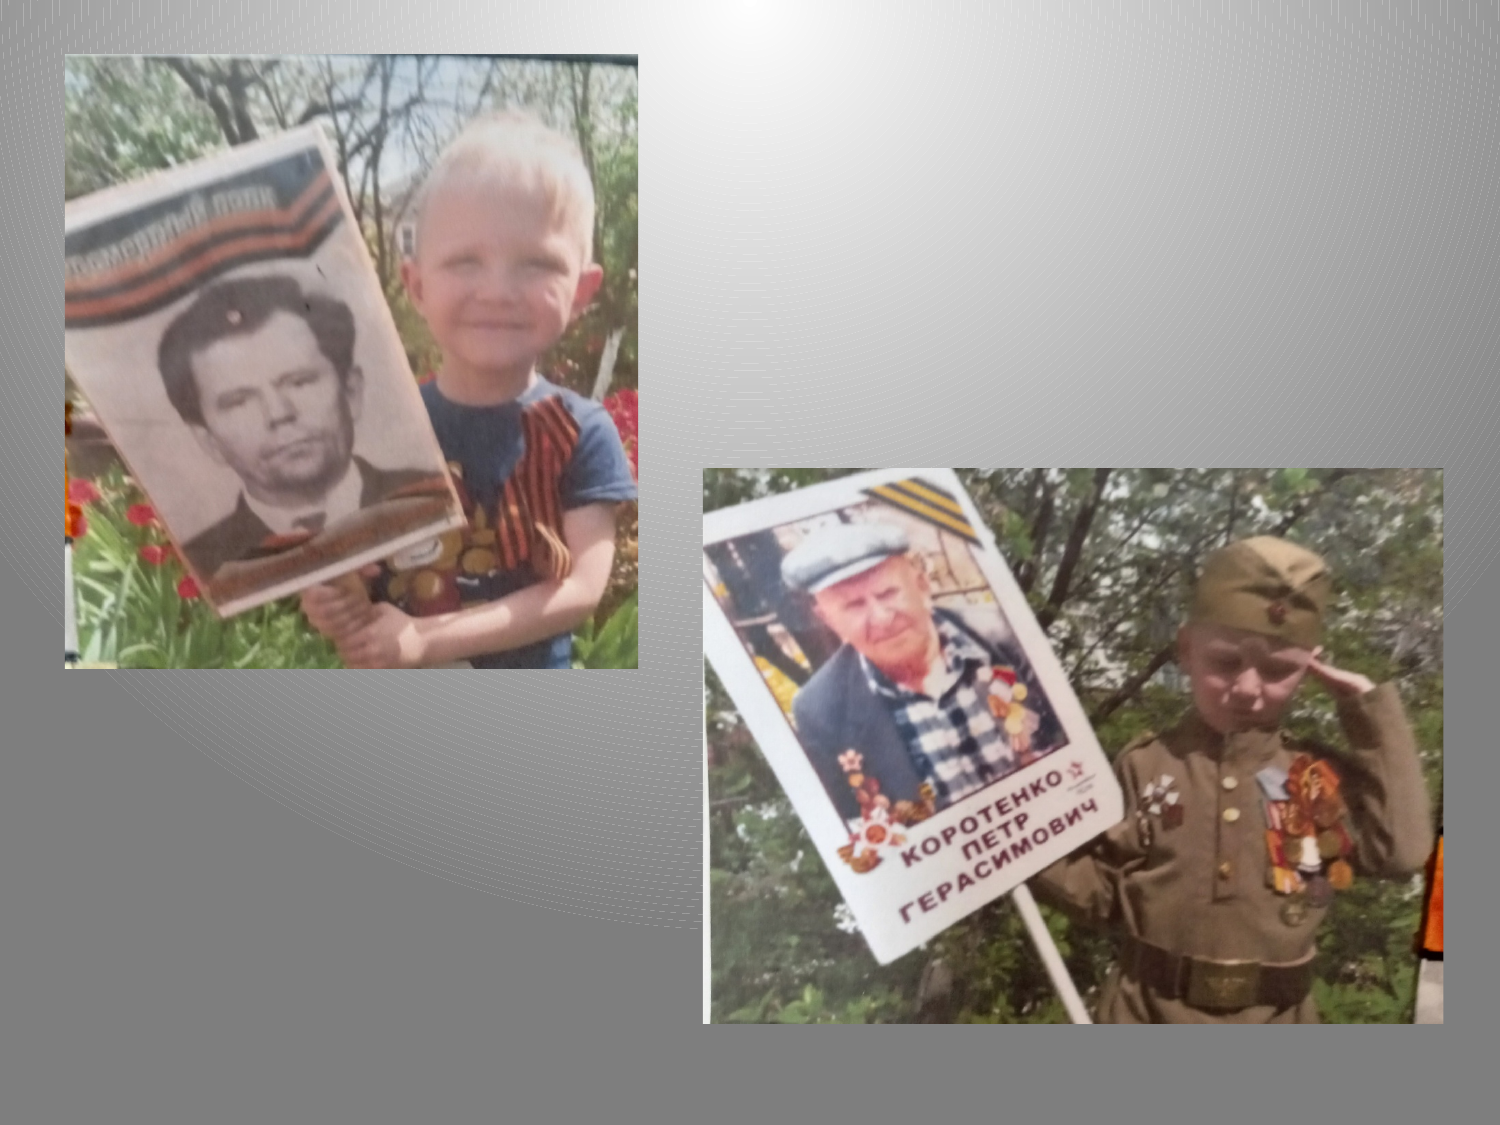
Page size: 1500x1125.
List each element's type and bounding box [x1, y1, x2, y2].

picture [702, 467, 1444, 1024]
picture [64, 54, 639, 670]
